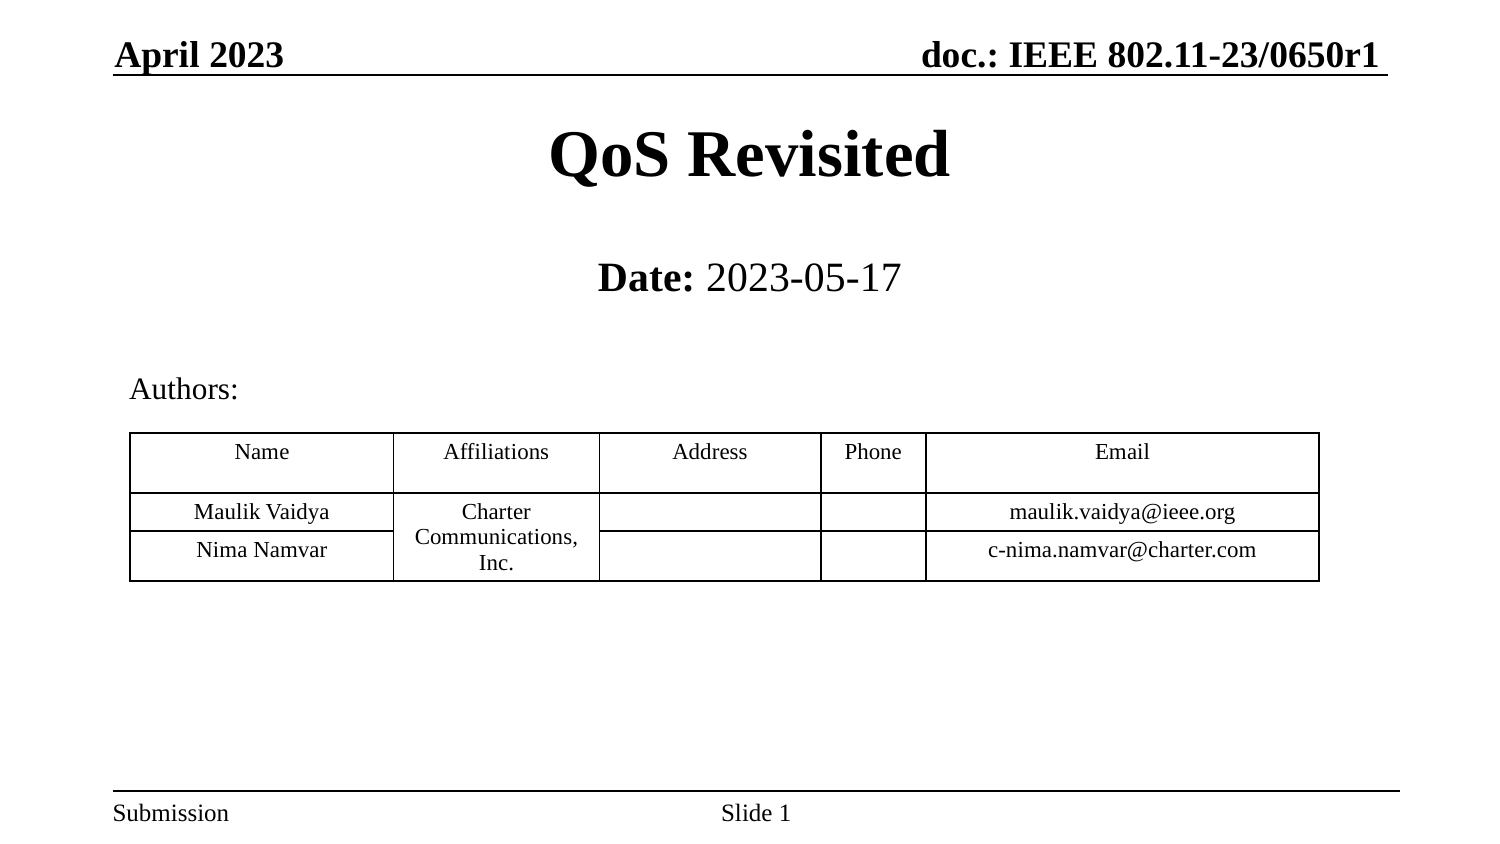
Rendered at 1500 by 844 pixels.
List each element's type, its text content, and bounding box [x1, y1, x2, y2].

title QoS Revisited [112, 84, 1388, 216]
table_cell [822, 532, 925, 580]
table_header Phone [822, 434, 925, 492]
table_cell maulik.vaidya@ieee.org [927, 494, 1318, 530]
table_cell [600, 494, 820, 530]
table_cell Charter Communications, Inc. [394, 494, 599, 580]
table_header Affiliations [394, 434, 599, 492]
table_cell Nima Namvar [131, 532, 393, 580]
table_header Name [131, 434, 393, 492]
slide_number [114, 40, 316, 75]
text_box Authors: [117, 363, 296, 411]
table_cell Maulik Vaidya [131, 494, 393, 530]
table_cell [600, 532, 820, 580]
table_cell c-nima.namvar@charter.com [927, 532, 1318, 580]
list Date: 2023-05-17 [112, 242, 1388, 290]
slide_number Slide 1 [712, 796, 800, 820]
text_box [395, 67, 426, 118]
table_header Address [600, 434, 820, 492]
table_cell [822, 494, 925, 530]
table_header Email [927, 434, 1318, 492]
